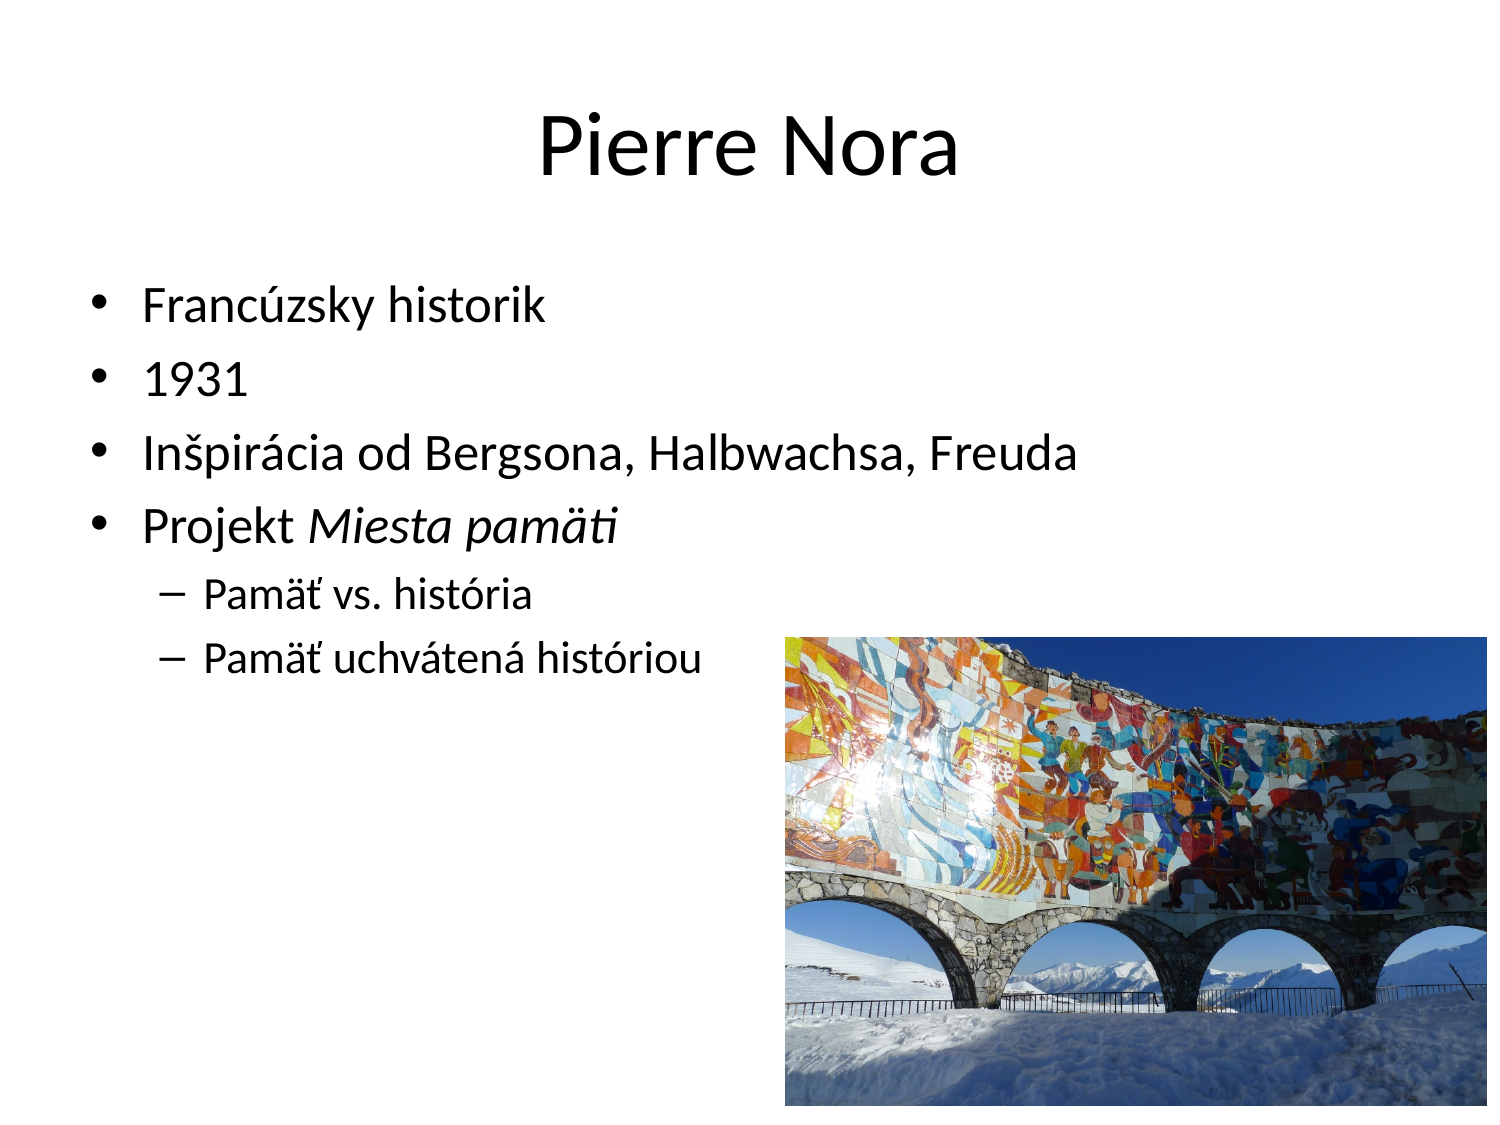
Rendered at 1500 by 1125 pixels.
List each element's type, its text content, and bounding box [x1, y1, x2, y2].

picture [785, 637, 1487, 1107]
list Francúzsky historik 1931 Inšpirácia od Bergsona, Halbwachsa, Freuda Projekt Miesta pamäti Pamäť vs. história Pamäť uchvátená históriou [75, 262, 1500, 693]
title Pierre Nora [75, 45, 1425, 233]
